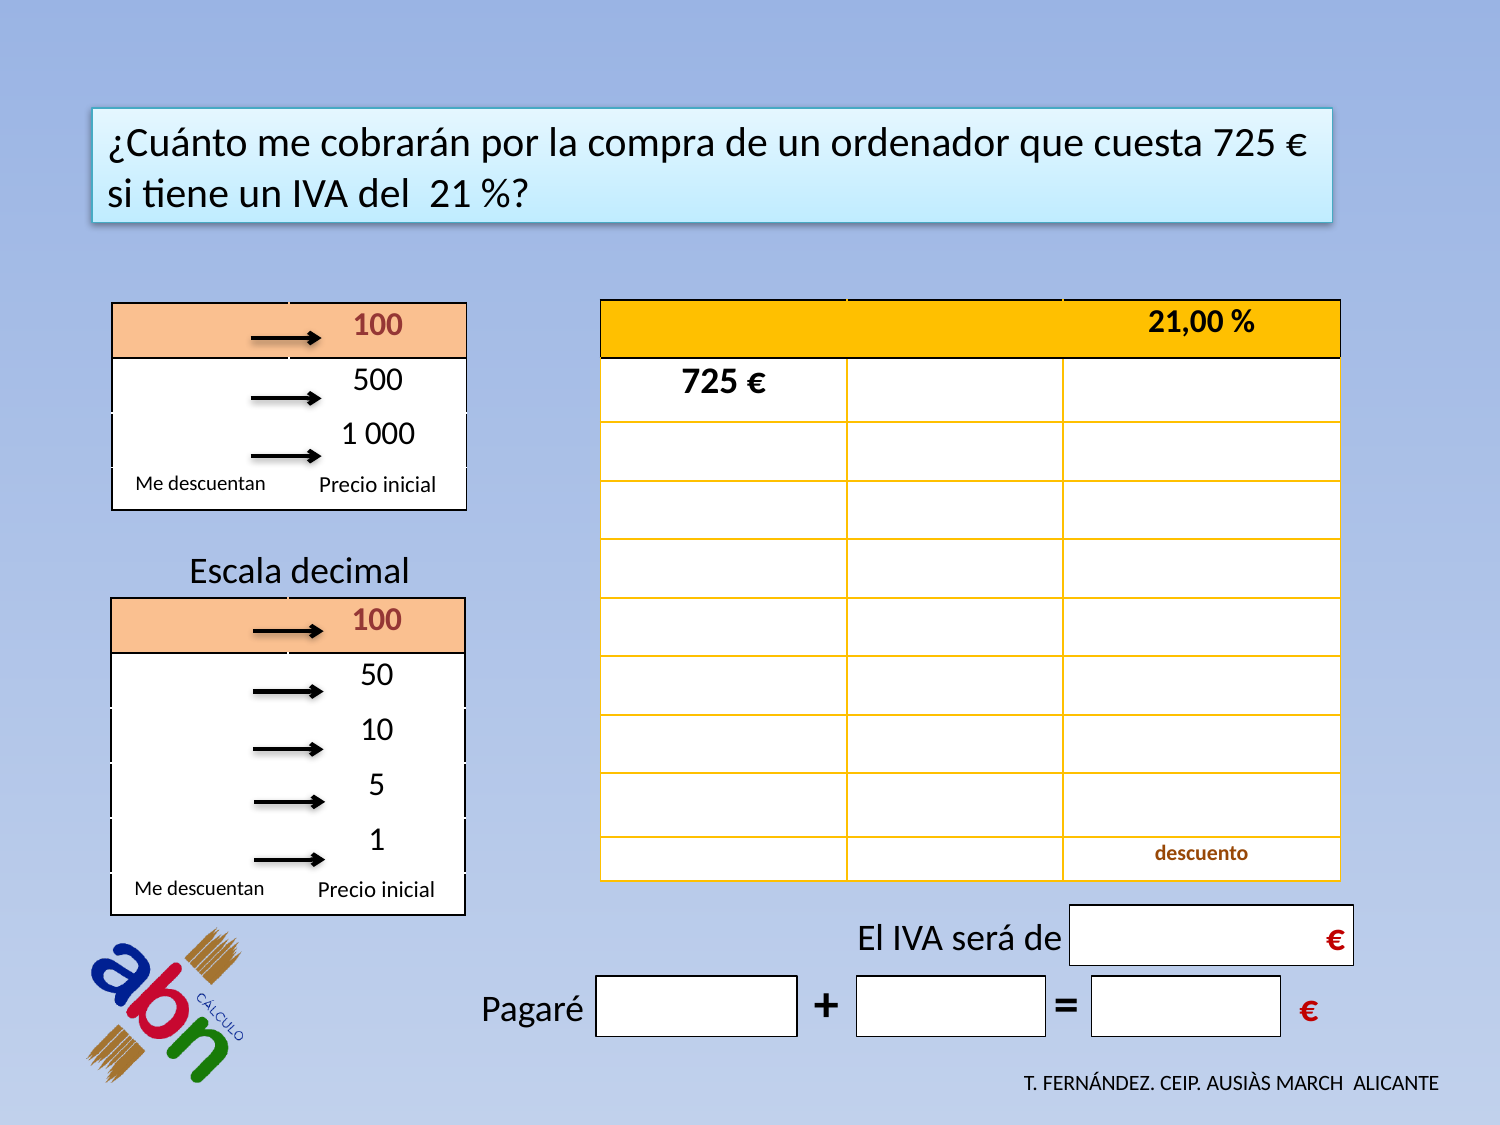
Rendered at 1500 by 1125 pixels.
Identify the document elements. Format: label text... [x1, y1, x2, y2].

table_cell [848, 423, 1062, 480]
text_box ¿Cuánto me cobrarán por la compra de un ordenador que cuesta 725 € si tiene un IVA del 21 %? [91, 107, 1333, 223]
table_cell [1064, 716, 1340, 772]
table_cell [848, 716, 1062, 772]
table_cell [1064, 657, 1340, 714]
table_cell [601, 540, 846, 597]
table_cell [1064, 359, 1340, 421]
table_cell [601, 599, 846, 655]
table_cell Precio inicial [289, 874, 464, 914]
table_cell [848, 838, 1062, 880]
table_cell [601, 774, 846, 836]
table_cell [848, 657, 1062, 714]
table_header 100 [290, 304, 466, 357]
table_header [848, 301, 1062, 357]
text_box [594, 974, 799, 1039]
table_cell [848, 774, 1062, 836]
table_cell 50 [289, 654, 464, 707]
table_header 21,00 % [1064, 301, 1340, 357]
table_cell 5 [289, 764, 464, 817]
text_box T. FERNÁNDEZ. CEIP. AUSIÀS MARCH ALICANTE [1009, 1061, 1455, 1103]
table_header [113, 304, 288, 357]
table_cell 725 € [601, 359, 846, 421]
table_header 100 [289, 599, 464, 652]
table_cell Me descuentan [112, 874, 287, 914]
table_cell Me descuentan [113, 468, 288, 509]
table_cell Precio inicial [290, 468, 466, 509]
table_cell [1064, 774, 1340, 836]
table_cell [112, 709, 287, 762]
table_cell [112, 654, 287, 707]
picture [85, 927, 243, 1083]
table_cell [1064, 423, 1340, 480]
table_cell [1064, 599, 1340, 655]
text_box Escala decimal [174, 538, 425, 599]
table_cell [848, 540, 1062, 597]
table_cell [1064, 540, 1340, 597]
table_cell descuento [1064, 838, 1340, 880]
table_cell [601, 482, 846, 538]
text_box [854, 974, 1048, 1039]
table_cell [112, 819, 287, 872]
table_cell [848, 482, 1062, 538]
table_cell 1 000 [290, 414, 466, 467]
table_cell [848, 599, 1062, 655]
text_box [1089, 974, 1283, 1039]
table_header [112, 599, 287, 652]
table_cell [112, 764, 287, 817]
text_box El IVA será de € [842, 905, 1360, 965]
table_cell [113, 414, 288, 467]
table_cell [601, 657, 846, 714]
table_cell 500 [290, 359, 466, 412]
table_cell [113, 359, 288, 412]
table_cell [601, 423, 846, 480]
text_box Pagaré + = € [466, 964, 1334, 1039]
table_cell [848, 359, 1062, 421]
table_cell 1 [289, 819, 464, 872]
table_header [601, 301, 846, 357]
table_cell [601, 838, 846, 880]
table_cell [1064, 482, 1340, 538]
table_cell [601, 716, 846, 772]
table_cell 10 [289, 709, 464, 762]
